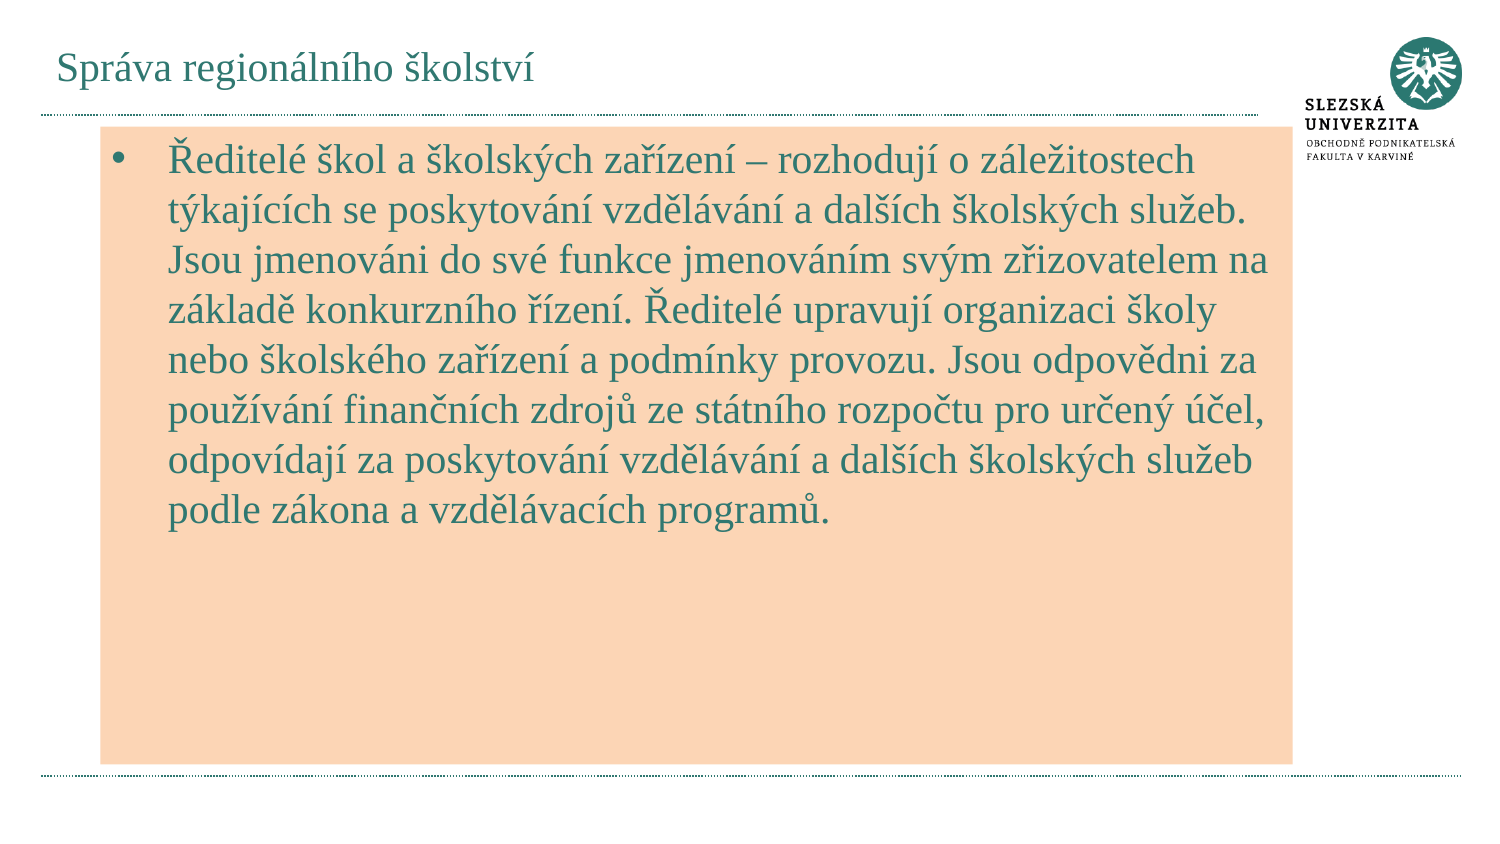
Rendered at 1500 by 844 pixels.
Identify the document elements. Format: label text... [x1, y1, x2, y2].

text_box Ředitelé škol a školských zařízení – rozhodují o záležitostech týkajících se poskytování vzdělávání a dalších školských služeb. Jsou jmenováni do své funkce jmenováním svým zřizovatelem na základě konkurzního řízení. Ředitelé upravují organizaci školy nebo školského zařízení a podmínky provozu. Jsou odpovědni za používání finančních zdrojů ze státního rozpočtu pro určený účel, odpovídají za poskytování vzdělávání a dalších školských služeb podle zákona a vzdělávacích programů. [100, 126, 1293, 765]
picture [1305, 37, 1462, 160]
title Správa regionálního školství [41, 32, 1293, 116]
